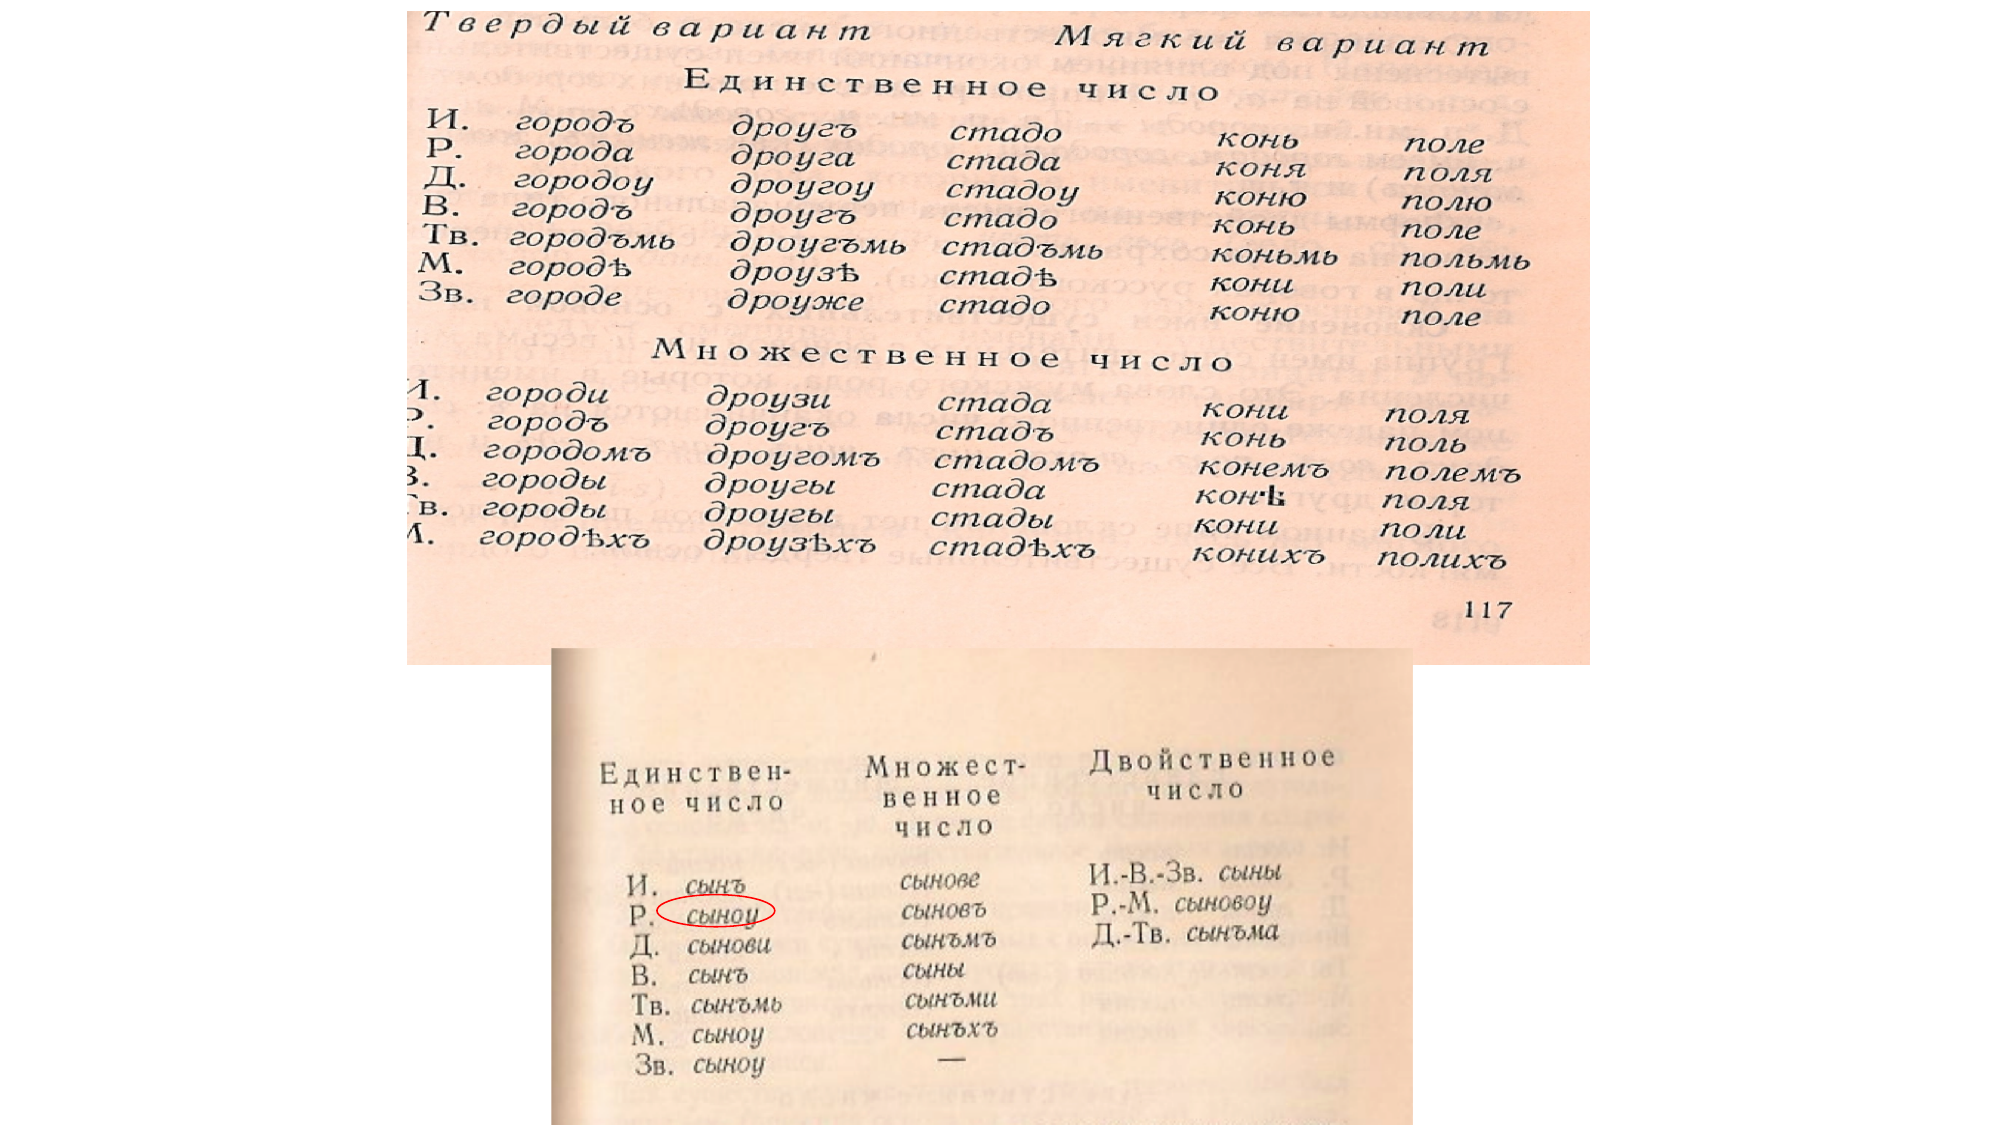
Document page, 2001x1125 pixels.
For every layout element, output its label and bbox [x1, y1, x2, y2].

picture [407, 11, 1590, 1125]
